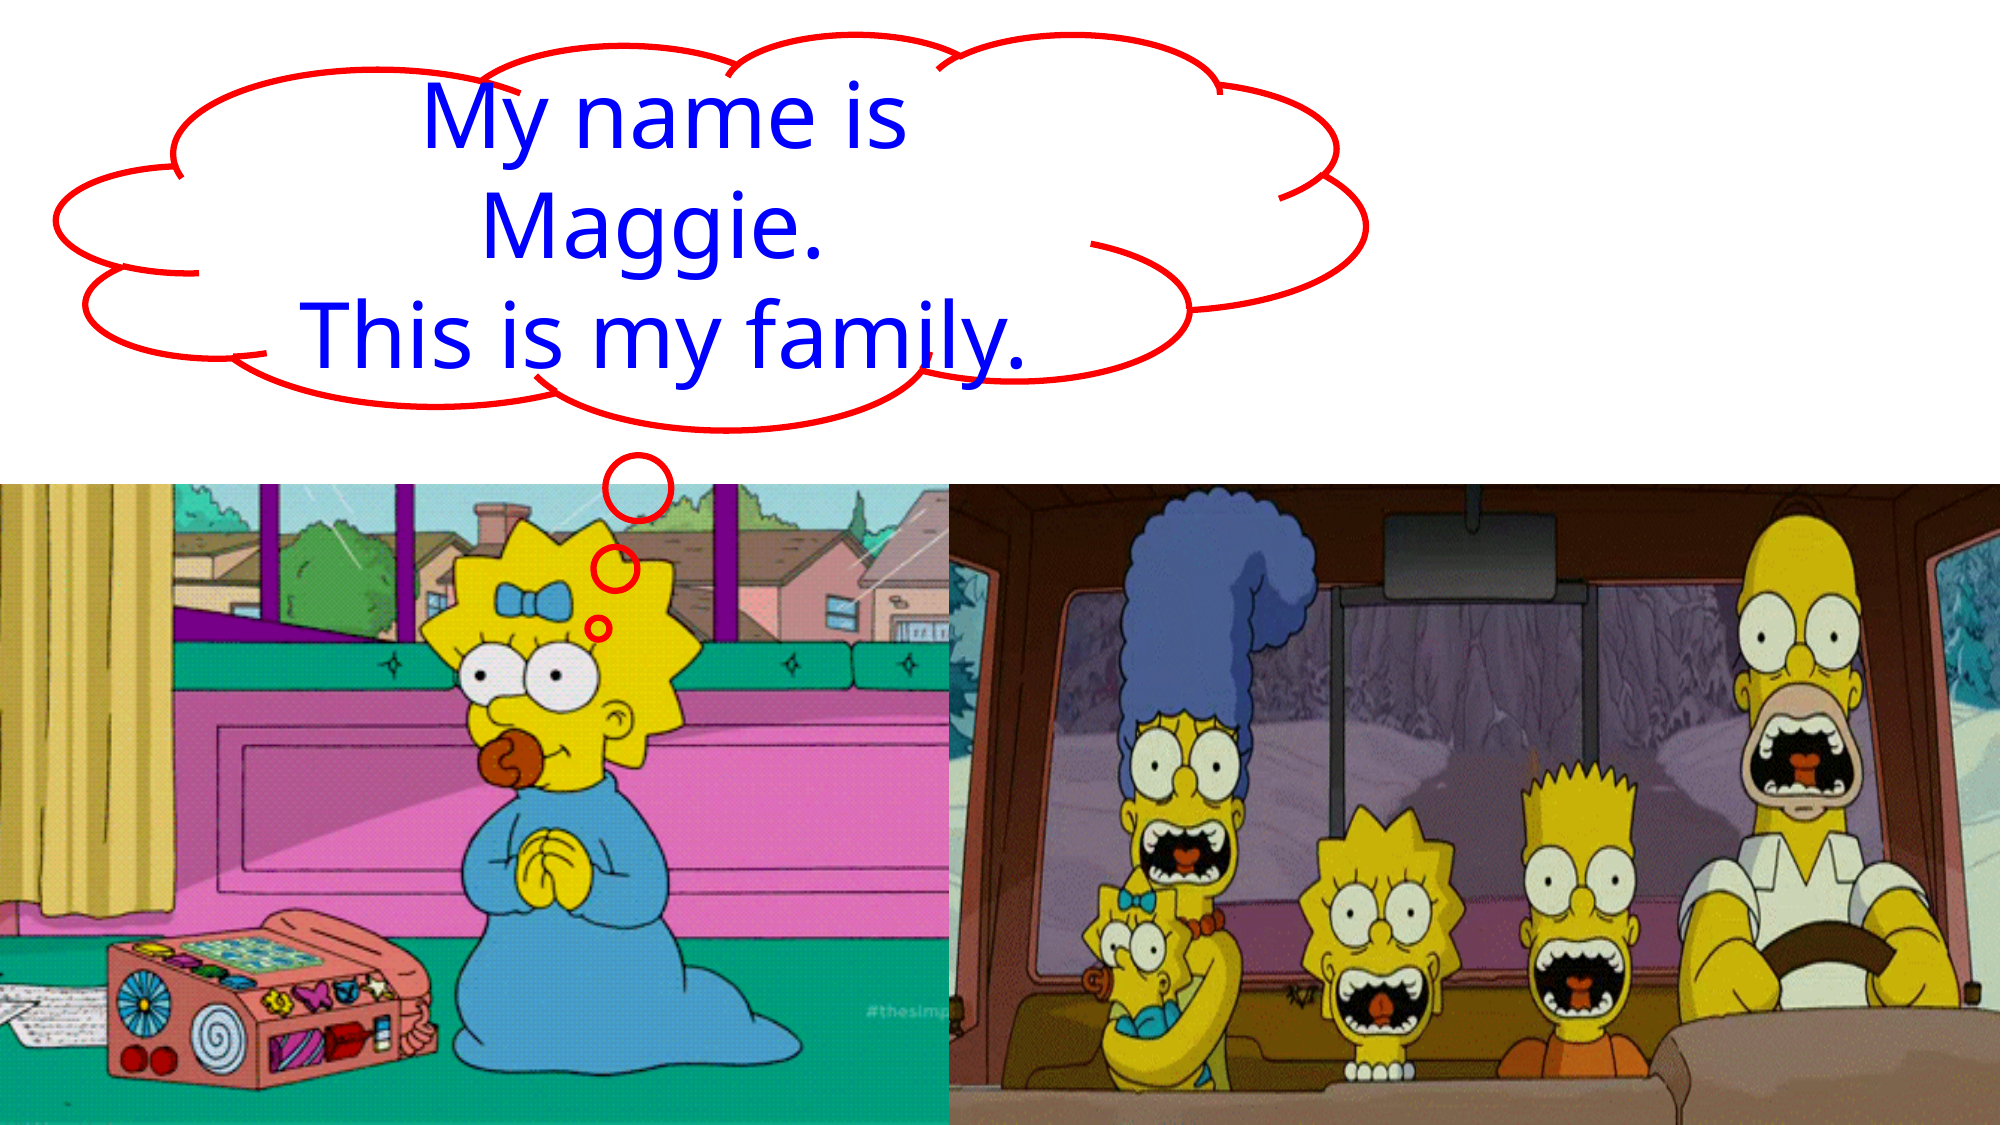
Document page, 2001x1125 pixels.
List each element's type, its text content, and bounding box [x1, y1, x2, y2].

text_box My name is Maggie. This is my family. [604, 454, 673, 484]
text_box My name is Maggie. This is my family. [54, 33, 1368, 432]
picture [0, 484, 2000, 1125]
